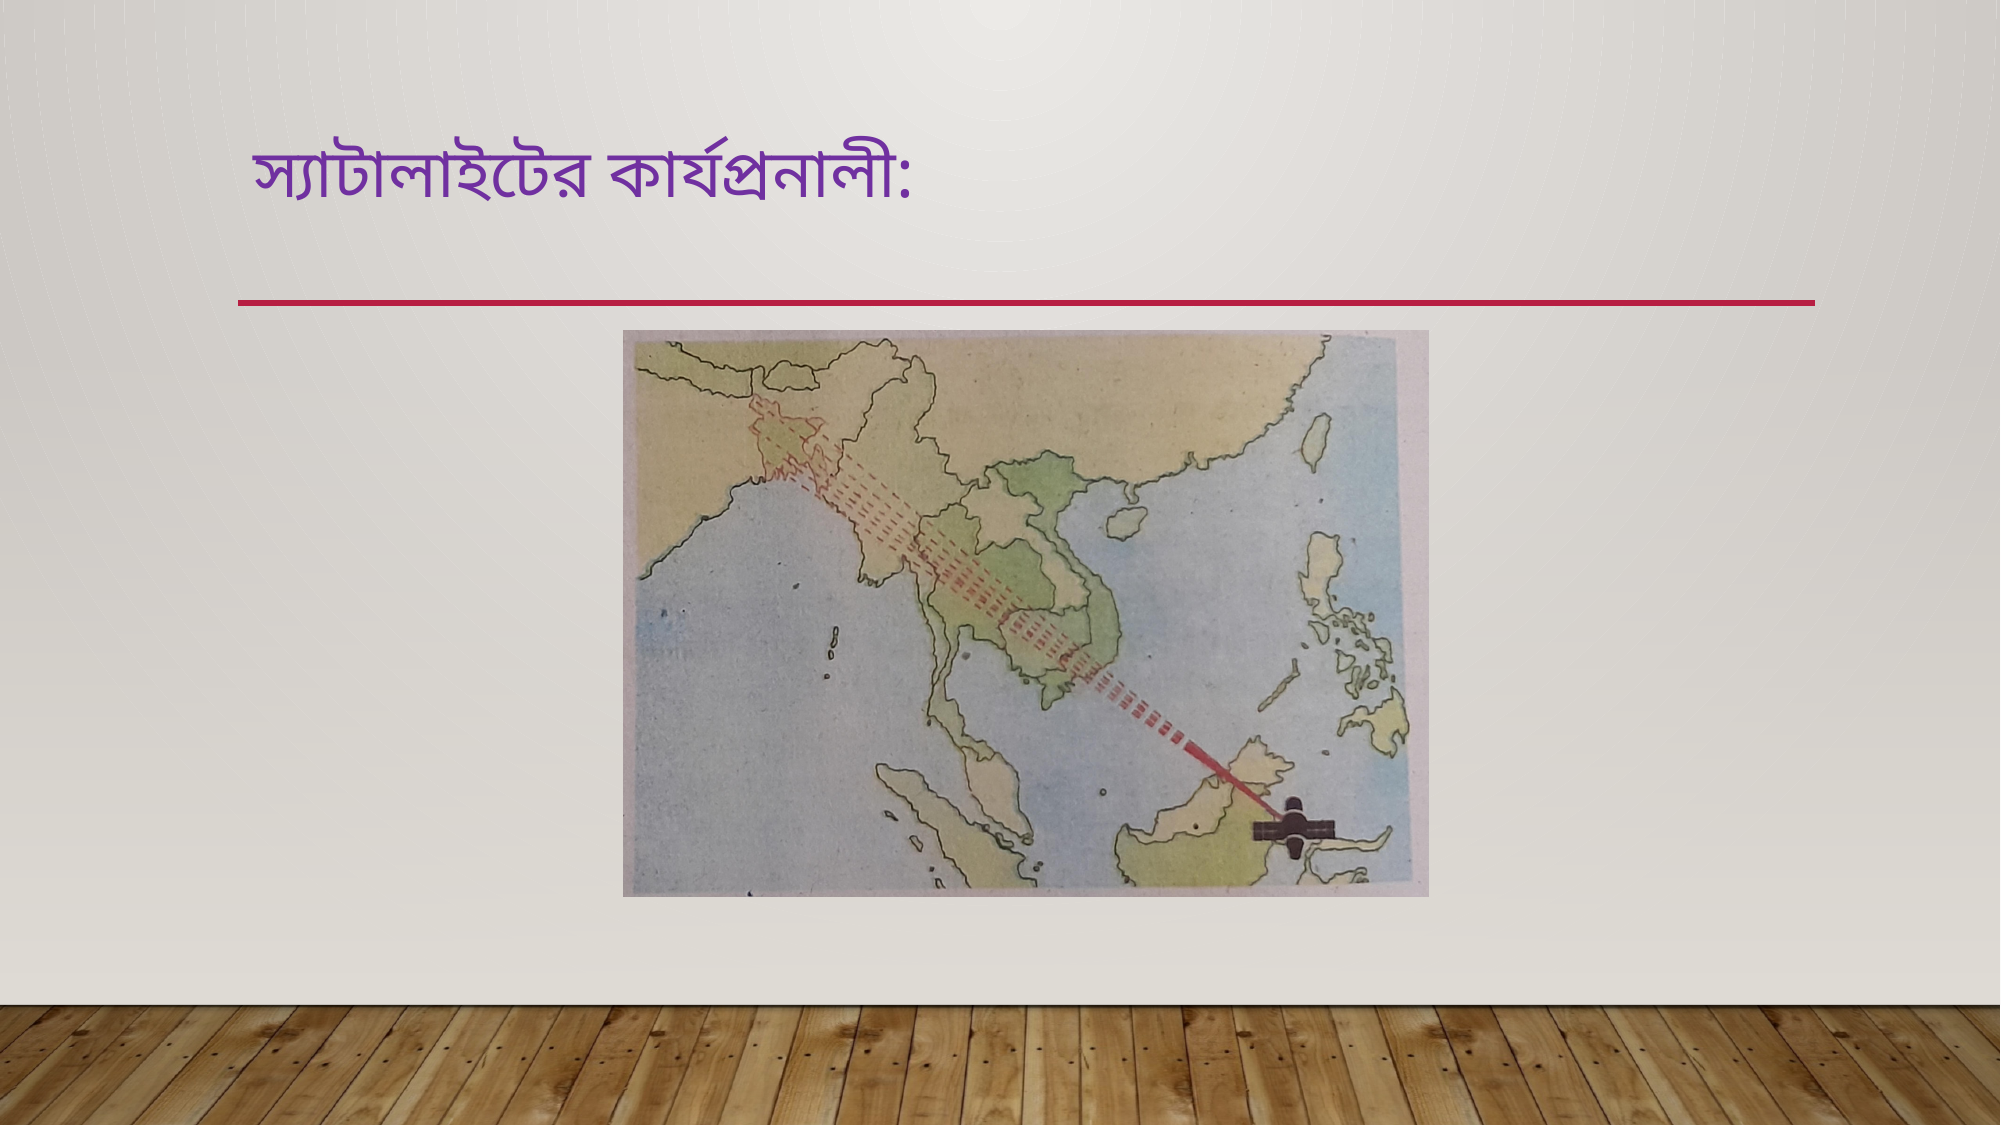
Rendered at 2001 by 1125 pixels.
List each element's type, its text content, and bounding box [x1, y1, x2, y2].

picture [0, 1005, 2000, 1125]
title স্যাটালাইটের কার্যপ্রনালী: [238, 131, 1814, 305]
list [623, 330, 1429, 897]
